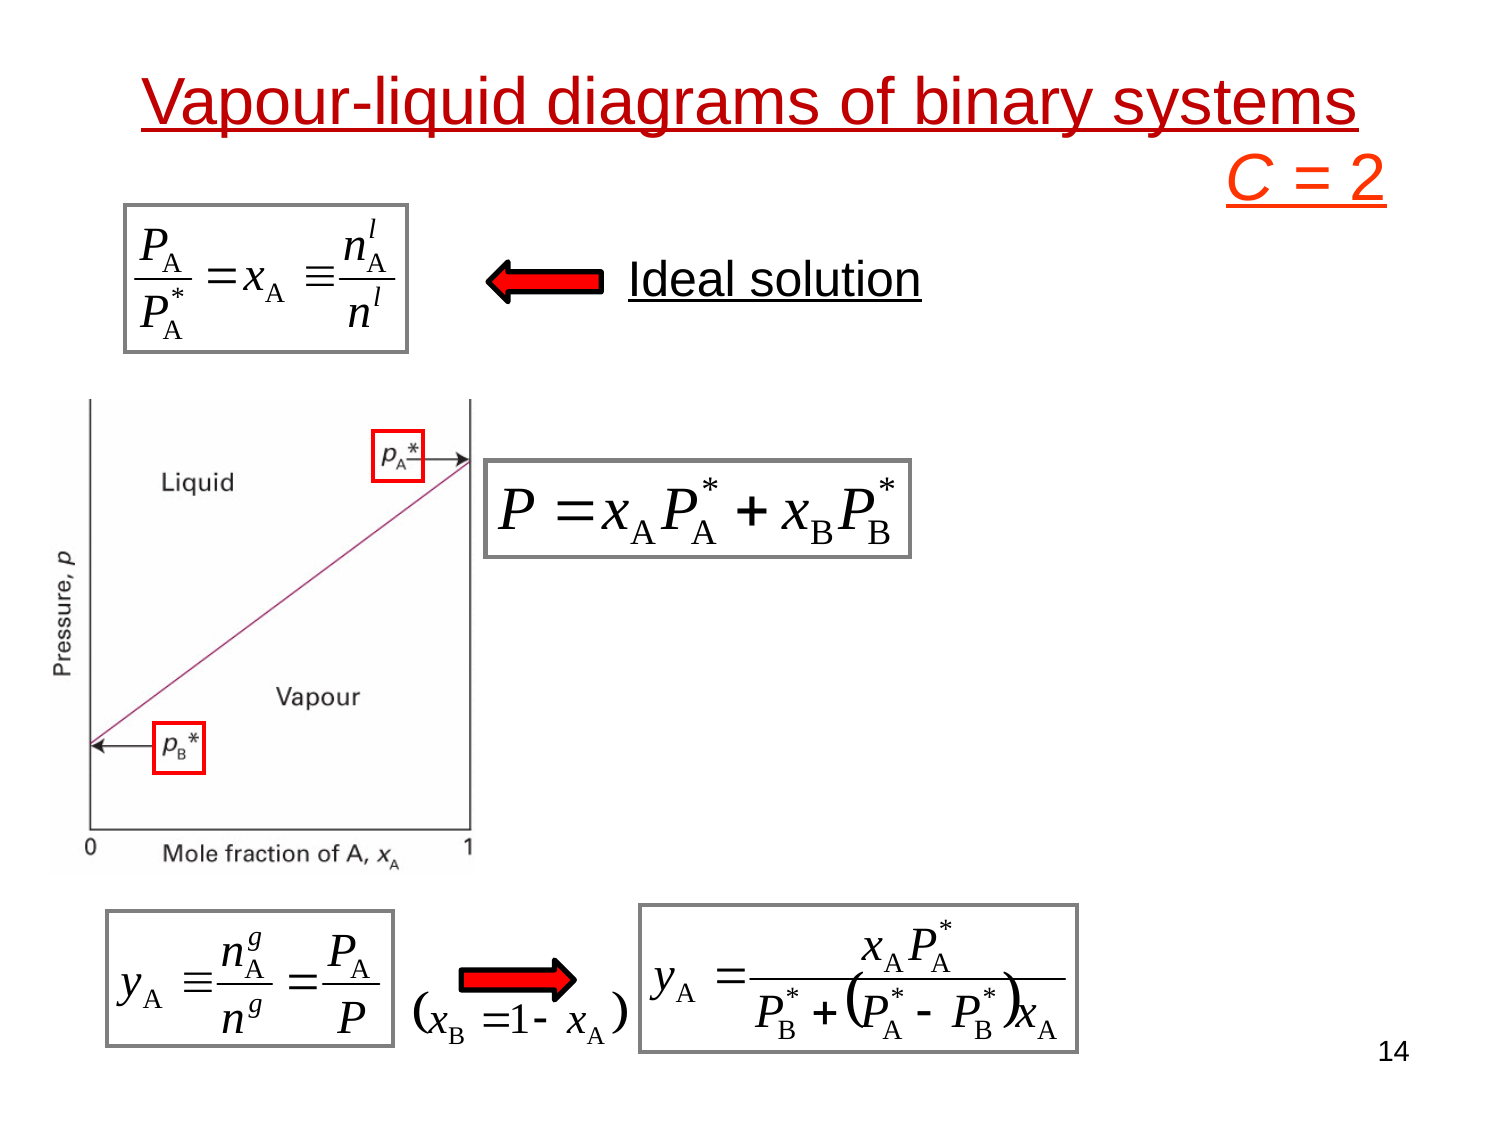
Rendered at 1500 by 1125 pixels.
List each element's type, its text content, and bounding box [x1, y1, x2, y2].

text_box Ideal solution [587, 238, 962, 315]
text_box [488, 261, 587, 302]
slide_number 14 [1074, 1024, 1425, 1103]
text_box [49, 399, 476, 876]
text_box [487, 462, 908, 555]
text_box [108, 912, 392, 1045]
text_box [641, 906, 1076, 1051]
text_box Vapour-liquid diagrams of binary systems [125, 50, 1375, 163]
text_box C = 2 [1149, 126, 1463, 239]
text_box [126, 206, 406, 351]
text_box [461, 960, 575, 988]
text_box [406, 989, 629, 1052]
